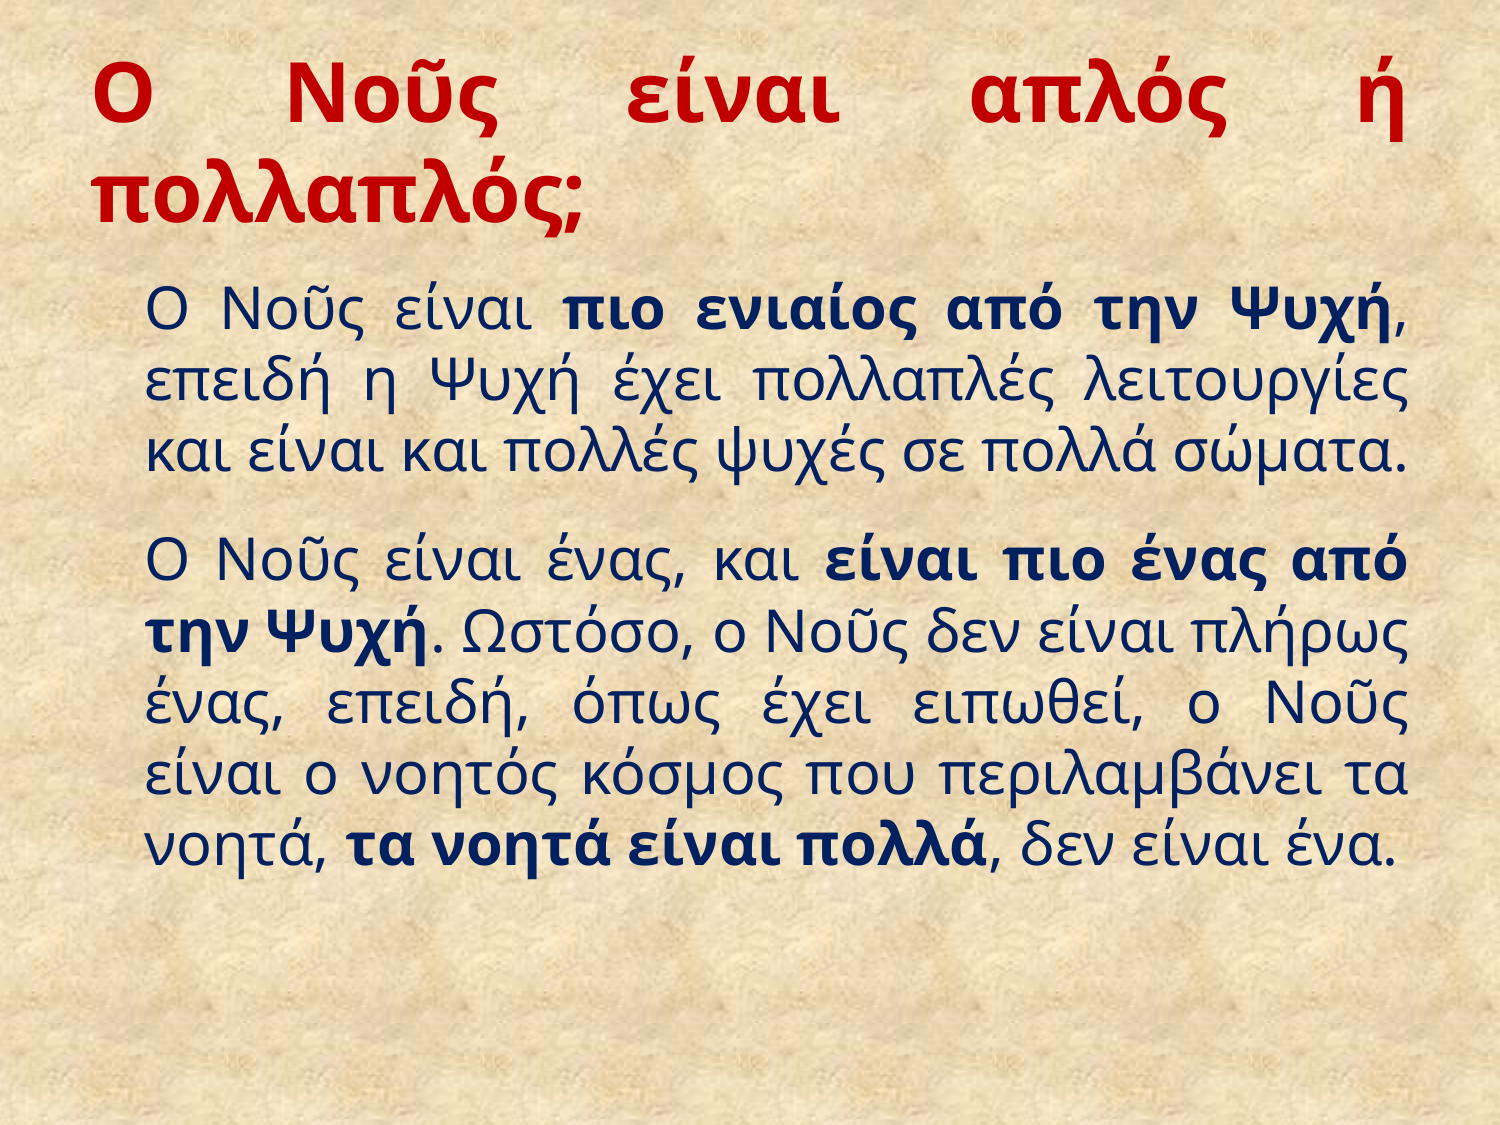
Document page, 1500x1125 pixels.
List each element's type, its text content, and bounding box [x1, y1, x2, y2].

picture [0, 0, 1500, 1125]
title Ο Νοῦς είναι απλός ή πολλαπλός; [75, 45, 1425, 233]
list Ο Νοῦς είναι πιο ενιαίος από την Ψυχή, επειδή η Ψυχή έχει πολλαπλές λειτουργίες και είναι και πολλές ψυχές σε πολλά σώματα. O Νοῦς είναι ένας, και είναι πιο ένας από την Ψυχή. Ωστόσο, ο Νοῦς δεν είναι πλήρως ένας, επειδή, όπως έχει ειπωθεί, ο Νοῦς είναι ο νοητός κόσμος που περιλαμβάνει τα νοητά, τα νοητά είναι πολλά, δεν είναι ένα. [75, 262, 1425, 1005]
